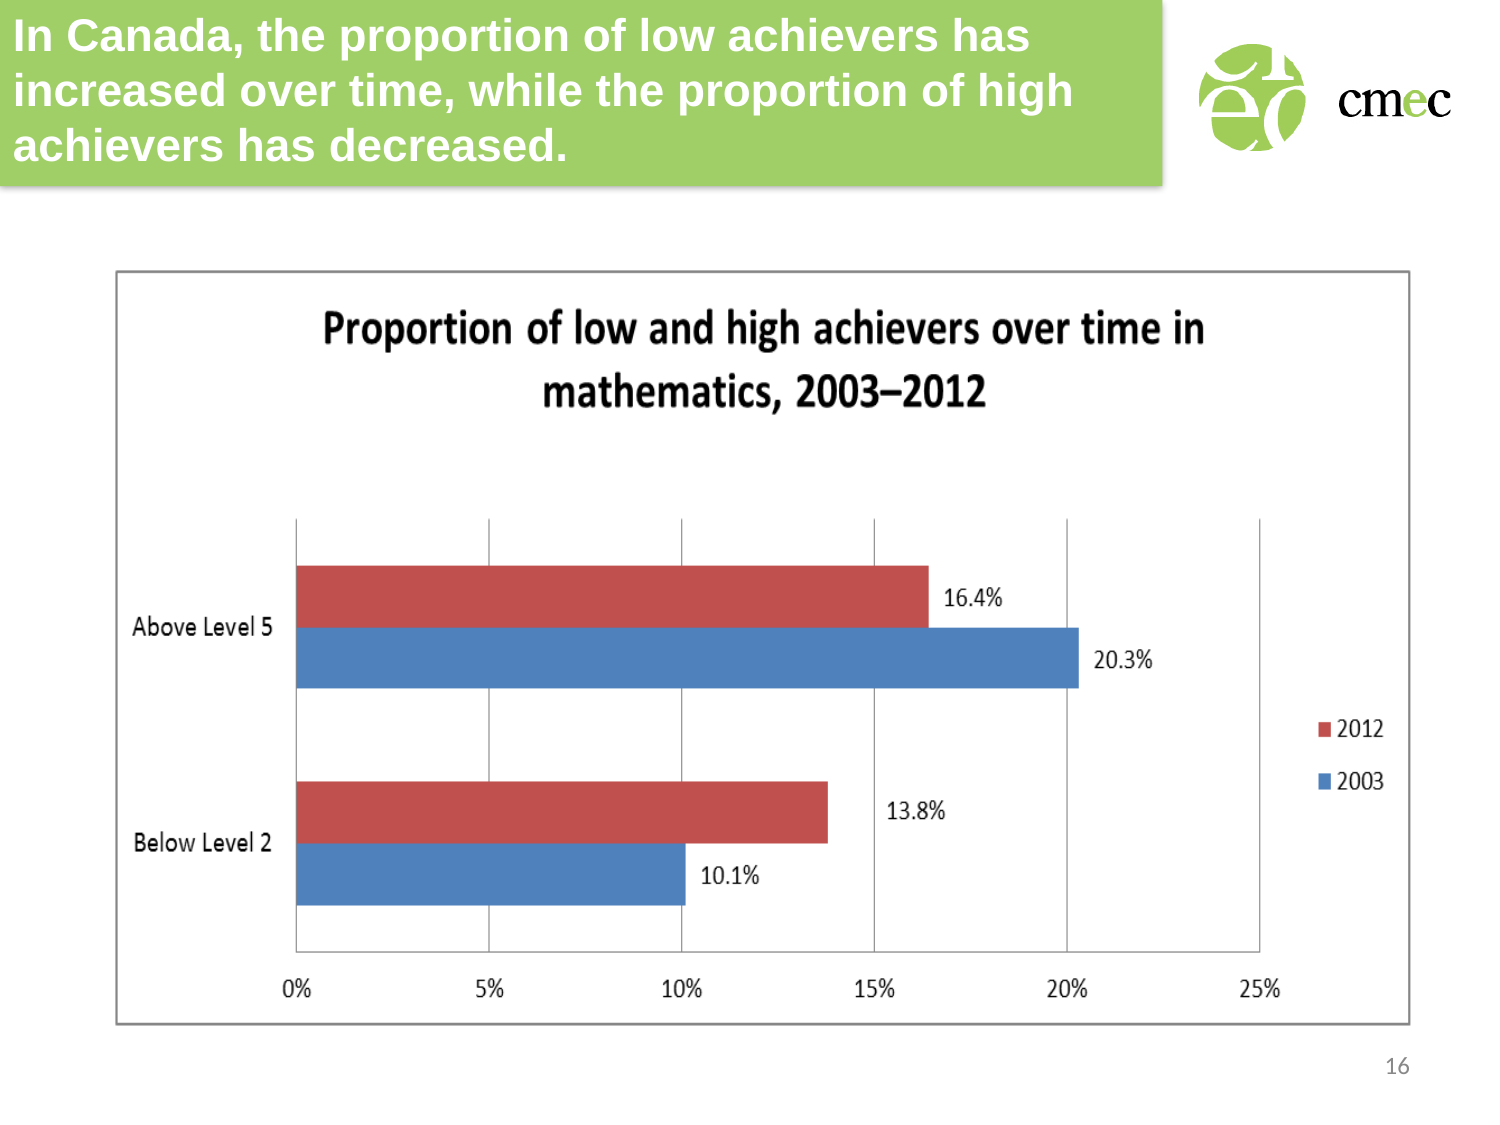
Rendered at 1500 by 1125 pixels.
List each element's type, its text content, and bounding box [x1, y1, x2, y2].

title In Canada, the proportion of low achievers has increased over time, while the proportion of high achievers has decreased. [0, 0, 1132, 116]
picture [1199, 44, 1451, 151]
slide_number 16 [1325, 1051, 1425, 1095]
picture [100, 255, 1424, 1047]
